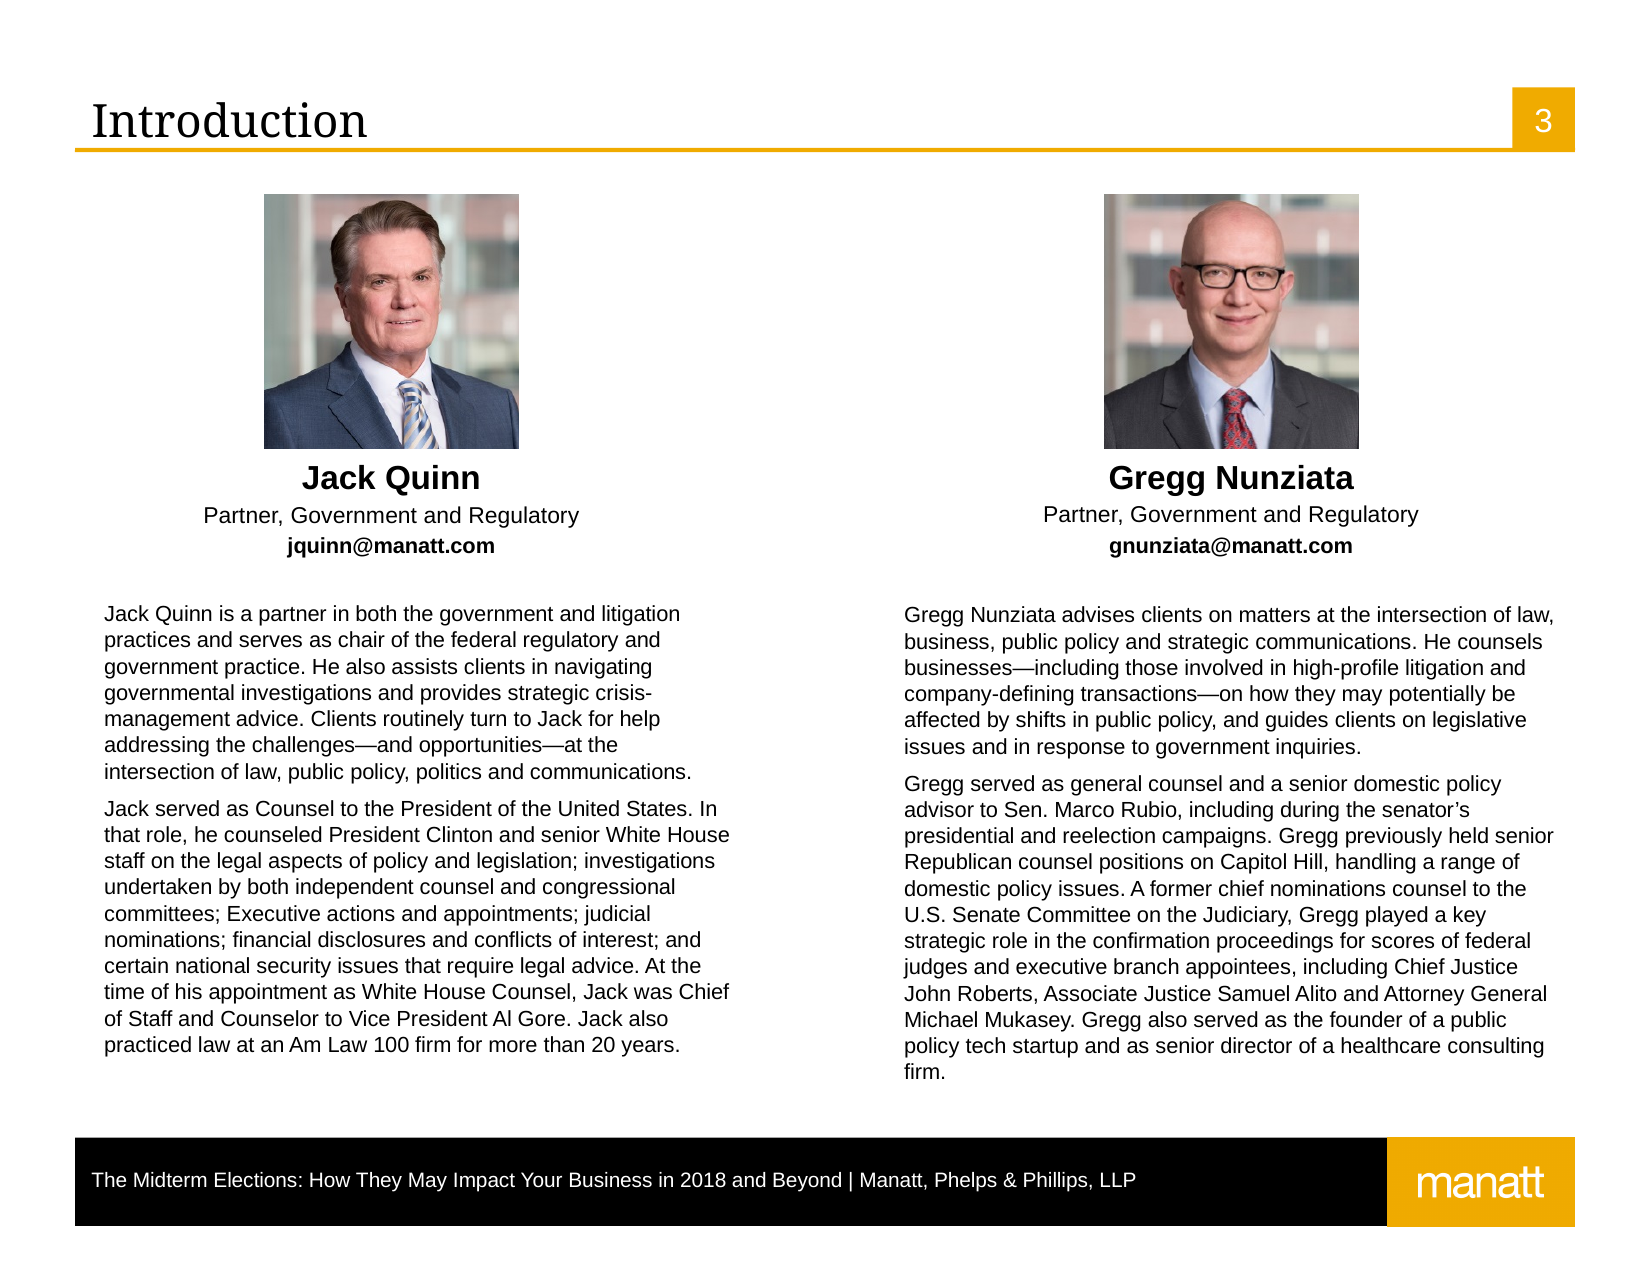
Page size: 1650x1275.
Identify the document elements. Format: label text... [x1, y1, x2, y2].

text_box Gregg Nunziata advises clients on matters at the intersection of law, business, public policy and strategic communications. He counsels businesses—including those involved in high-profile litigation and company-defining transactions—on how they may potentially be affected by shifts in public policy, and guides clients on legislative issues and in response to government inquiries. Gregg served as general counsel and a senior domestic policy advisor to Sen. Marco Rubio, including during the senator’s presidential and reelection campaigns. Gregg previously held senior Republican counsel positions on Capitol Hill, handling a range of domestic policy issues. A former chief nominations counsel to the U.S. Senate Committee on the Judiciary, Gregg played a key strategic role in the confirmation proceedings for scores of federal judges and executive branch appointees, including Chief Justice John Roberts, Associate Justice Samuel Alito and Attorney General Michael Mukasey. Gregg also served as the founder of a public policy tech startup and as senior director of a healthcare consulting firm. [887, 601, 1575, 882]
text_box Gregg Nunziata Partner, Government and Regulatory gnunziata@manatt.com [1012, 448, 1450, 566]
picture [1103, 194, 1359, 449]
picture [264, 194, 519, 449]
title Introduction [75, 82, 1513, 155]
picture [1387, 1137, 1575, 1227]
footer The Midterm Elections: How They May Impact Your Business in 2018 and Beyond | Manatt, Phelps & Phillips, LLP [75, 1162, 1288, 1200]
text_box Jack Quinn Partner, Government and Regulatory jquinn@manatt.com [178, 448, 604, 566]
text_box Jack Quinn is a partner in both the government and litigation practices and serves as chair of the federal regulatory and government practice. He also assists clients in navigating governmental investigations and provides strategic crisis-management advice. Clients routinely turn to Jack for help addressing the challenges—and opportunities—at the intersection of law, public policy, politics and communications. Jack served as Counsel to the President of the United States. In that role, he counseled President Clinton and senior White House staff on the legal aspects of policy and legislation; investigations undertaken by both independent counsel and congressional committees; Executive actions and appointments; judicial nominations; financial disclosures and conflicts of interest; and certain national security issues that require legal advice. At the time of his appointment as White House Counsel, Jack was Chief of Staff and Counselor to Vice President Al Gore. Jack also practiced law at an Am Law 100 firm for more than 20 years. [87, 599, 750, 934]
